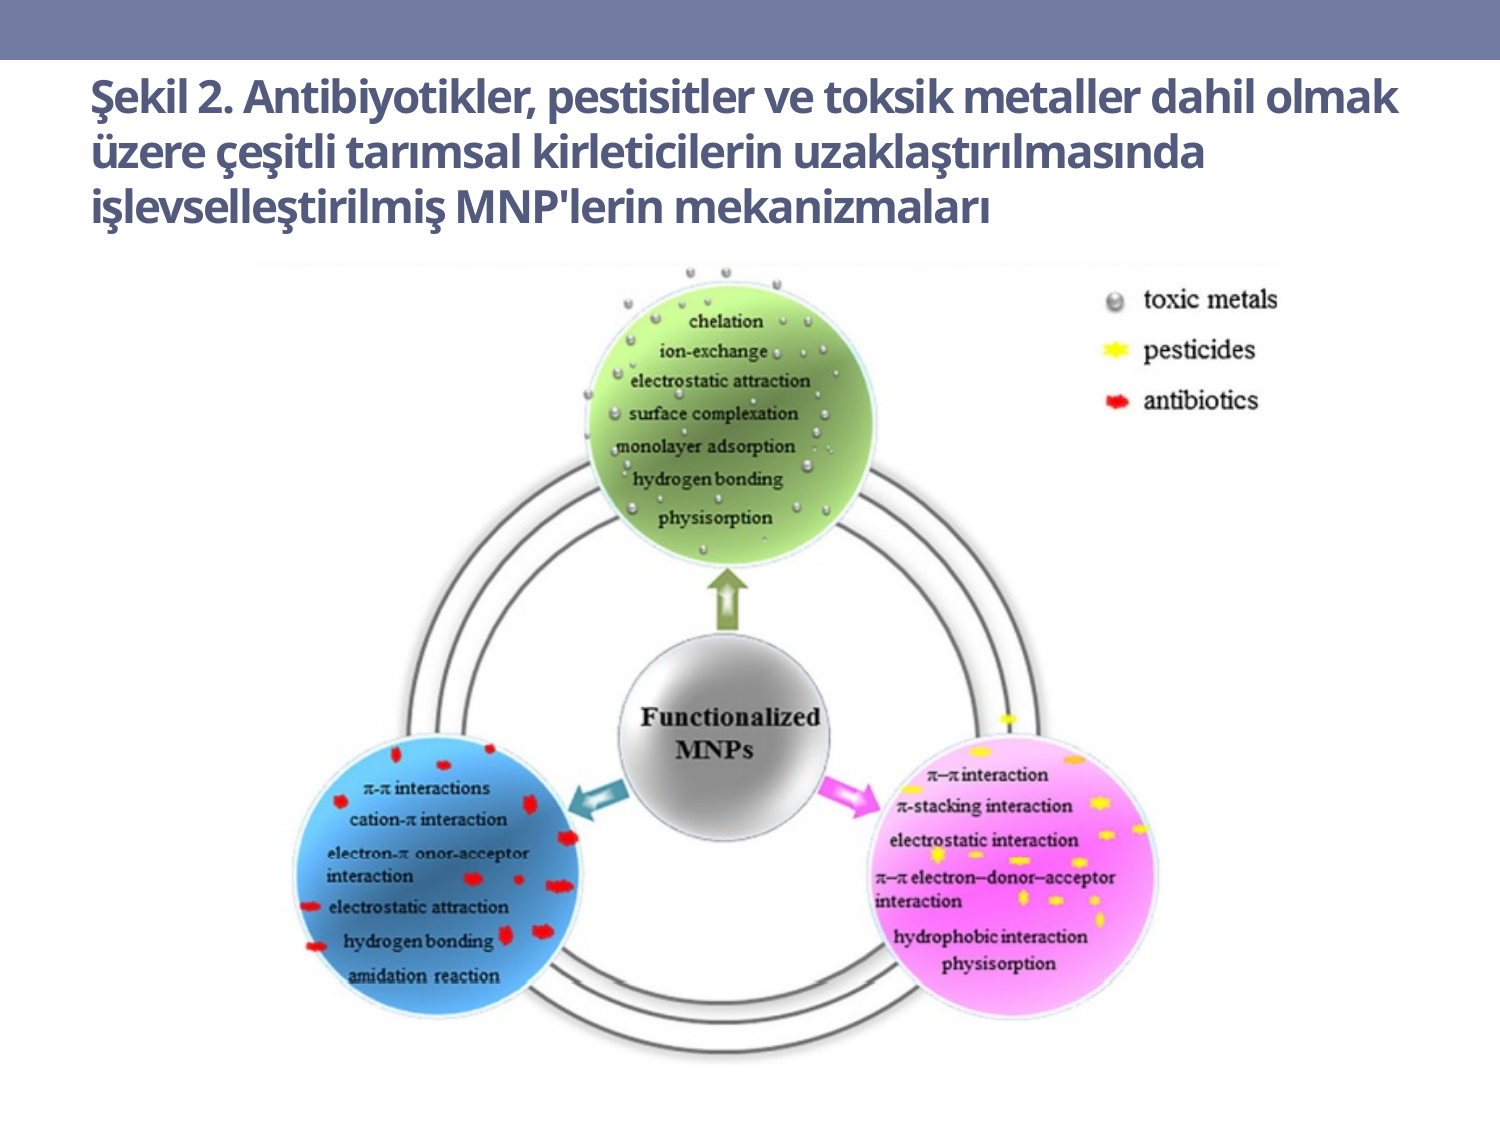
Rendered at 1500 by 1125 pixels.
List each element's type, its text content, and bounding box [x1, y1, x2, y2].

title Şekil 2. Antibiyotikler, pestisitler ve toksik metaller dahil olmak üzere çeşitli tarımsal kirleticilerin uzaklaştırılmasında işlevselleştirilmiş MNP'lerin mekanizmaları [75, 0, 1425, 250]
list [252, 262, 1282, 1071]
